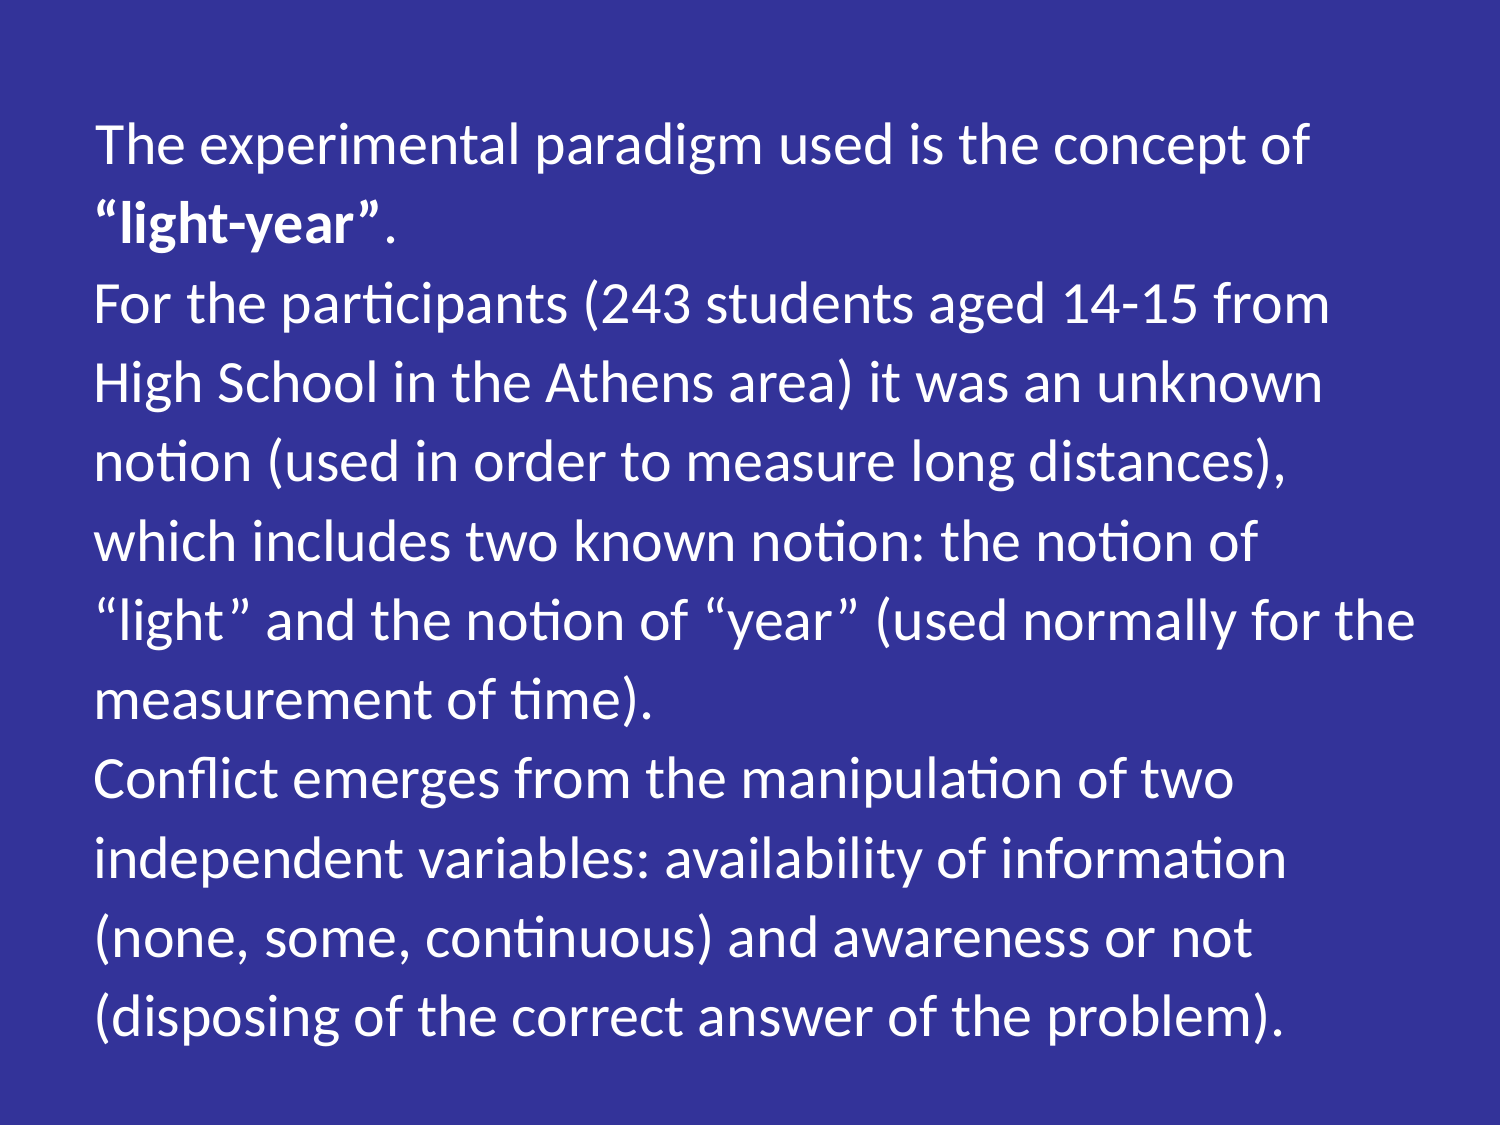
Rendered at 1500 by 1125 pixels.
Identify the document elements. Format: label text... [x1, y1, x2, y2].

list The experimental paradigm used is the concept of “light-year”. For the participants (243 students aged 14-15 from High School in the Athens area) it was an unknown notion (used in order to measure long distances), which includes two known notion: the notion of “light” and the notion of “year” (used normally for the measurement of time). Conflict emerges from the manipulation of two independent variables: availability of information (none, some, continuous) and awareness or not (disposing of the correct answer of the problem). [23, 90, 1436, 1059]
